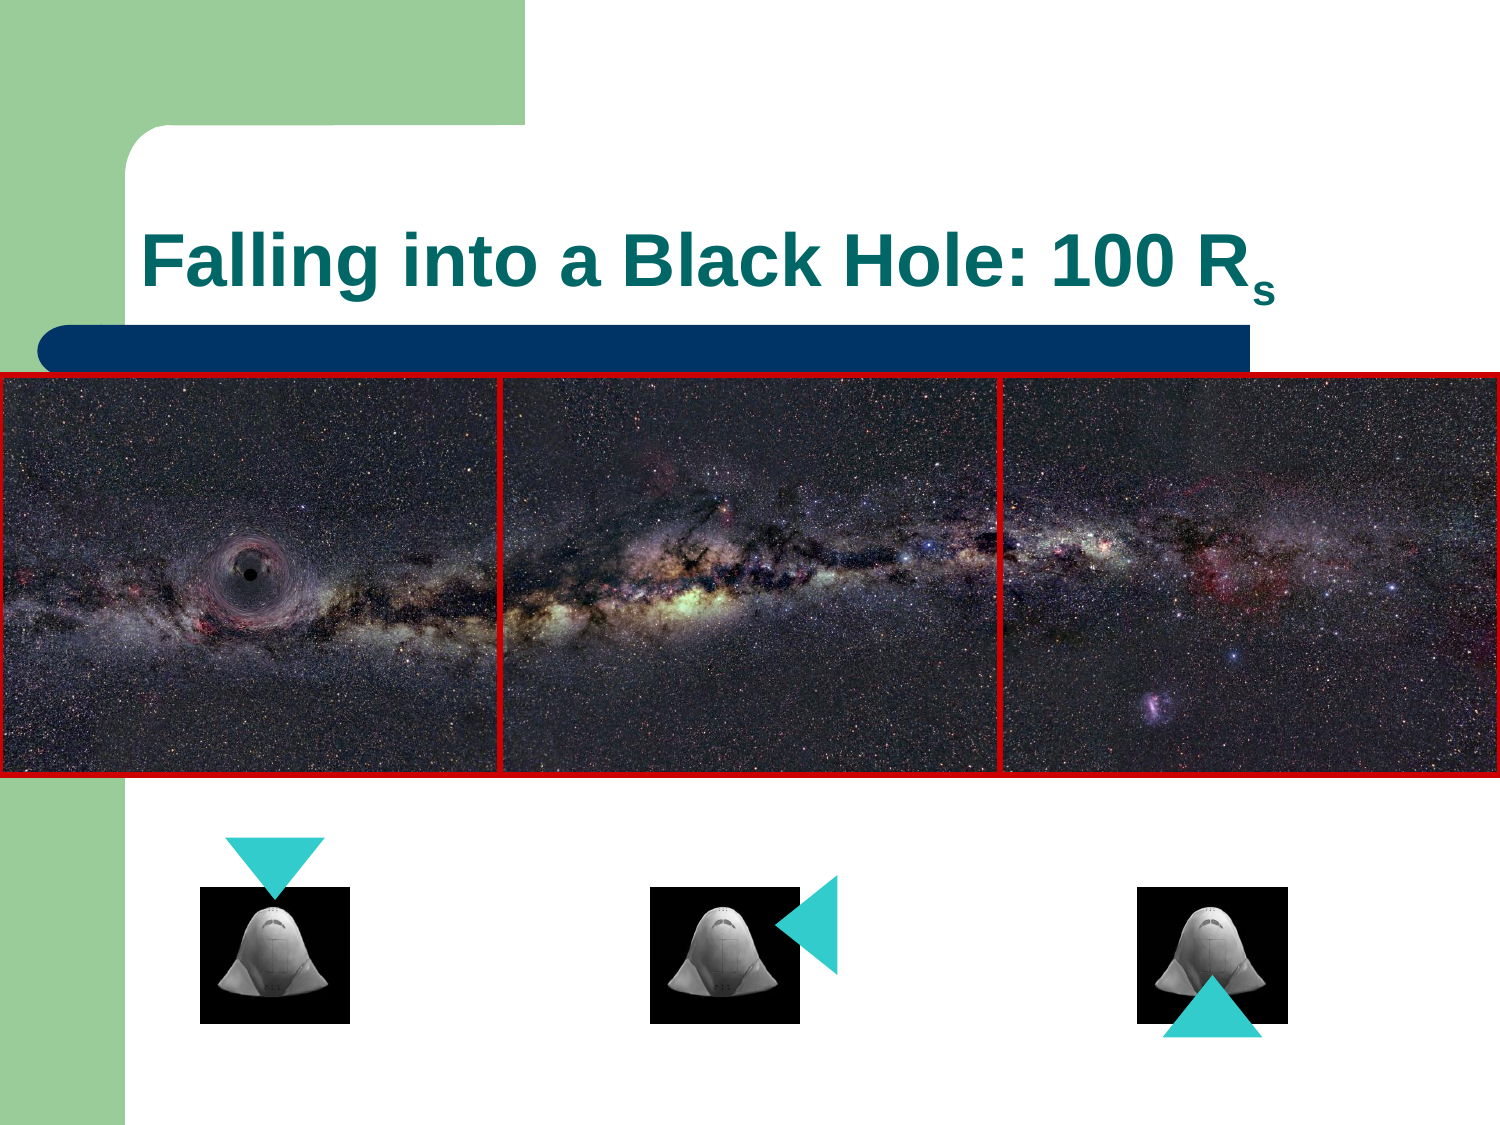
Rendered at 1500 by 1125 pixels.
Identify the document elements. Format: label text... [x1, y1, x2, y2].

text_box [0, 374, 1500, 776]
text_box [804, 875, 838, 976]
text_box [1162, 1032, 1263, 1038]
title Falling into a Black Hole: 100 Rs [125, 125, 1425, 313]
picture [1137, 887, 1288, 1024]
picture [649, 887, 801, 1024]
picture [199, 887, 351, 1024]
text_box [225, 837, 325, 885]
